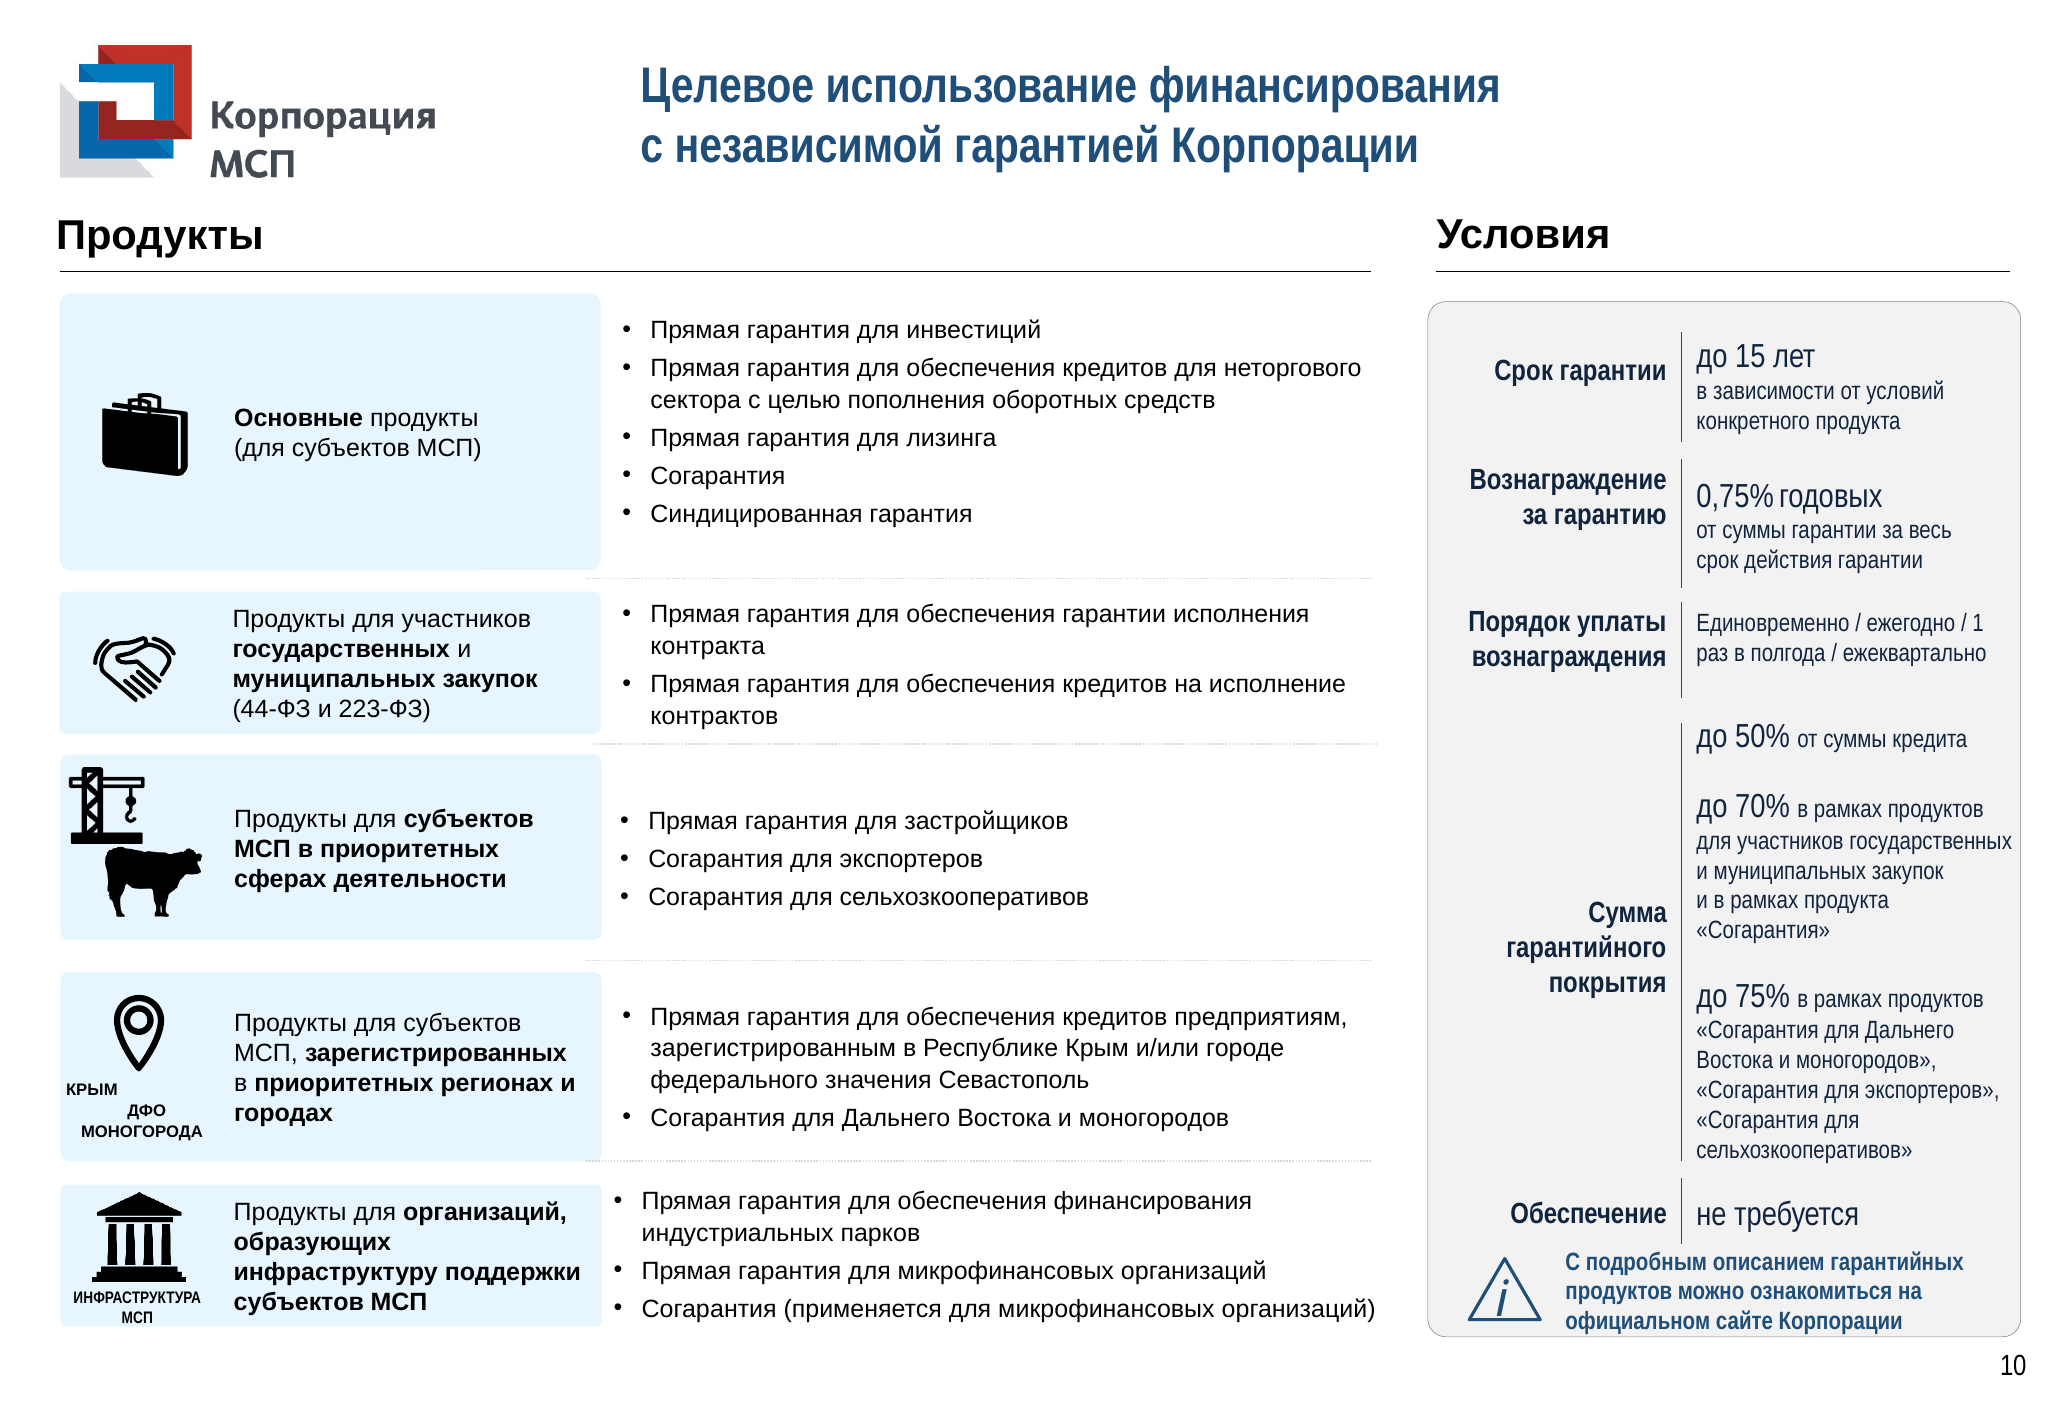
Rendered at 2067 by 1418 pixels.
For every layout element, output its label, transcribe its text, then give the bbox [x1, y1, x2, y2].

list Продукты [56, 139, 2006, 259]
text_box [52, 293, 2035, 1338]
title Целевое использование финансирования с независимой гарантией Корпорации [625, 55, 2035, 139]
picture [14, 11, 462, 215]
text_box 10 [1985, 1339, 2067, 1389]
text_box Условия [1436, 137, 2067, 257]
picture [105, 833, 203, 930]
